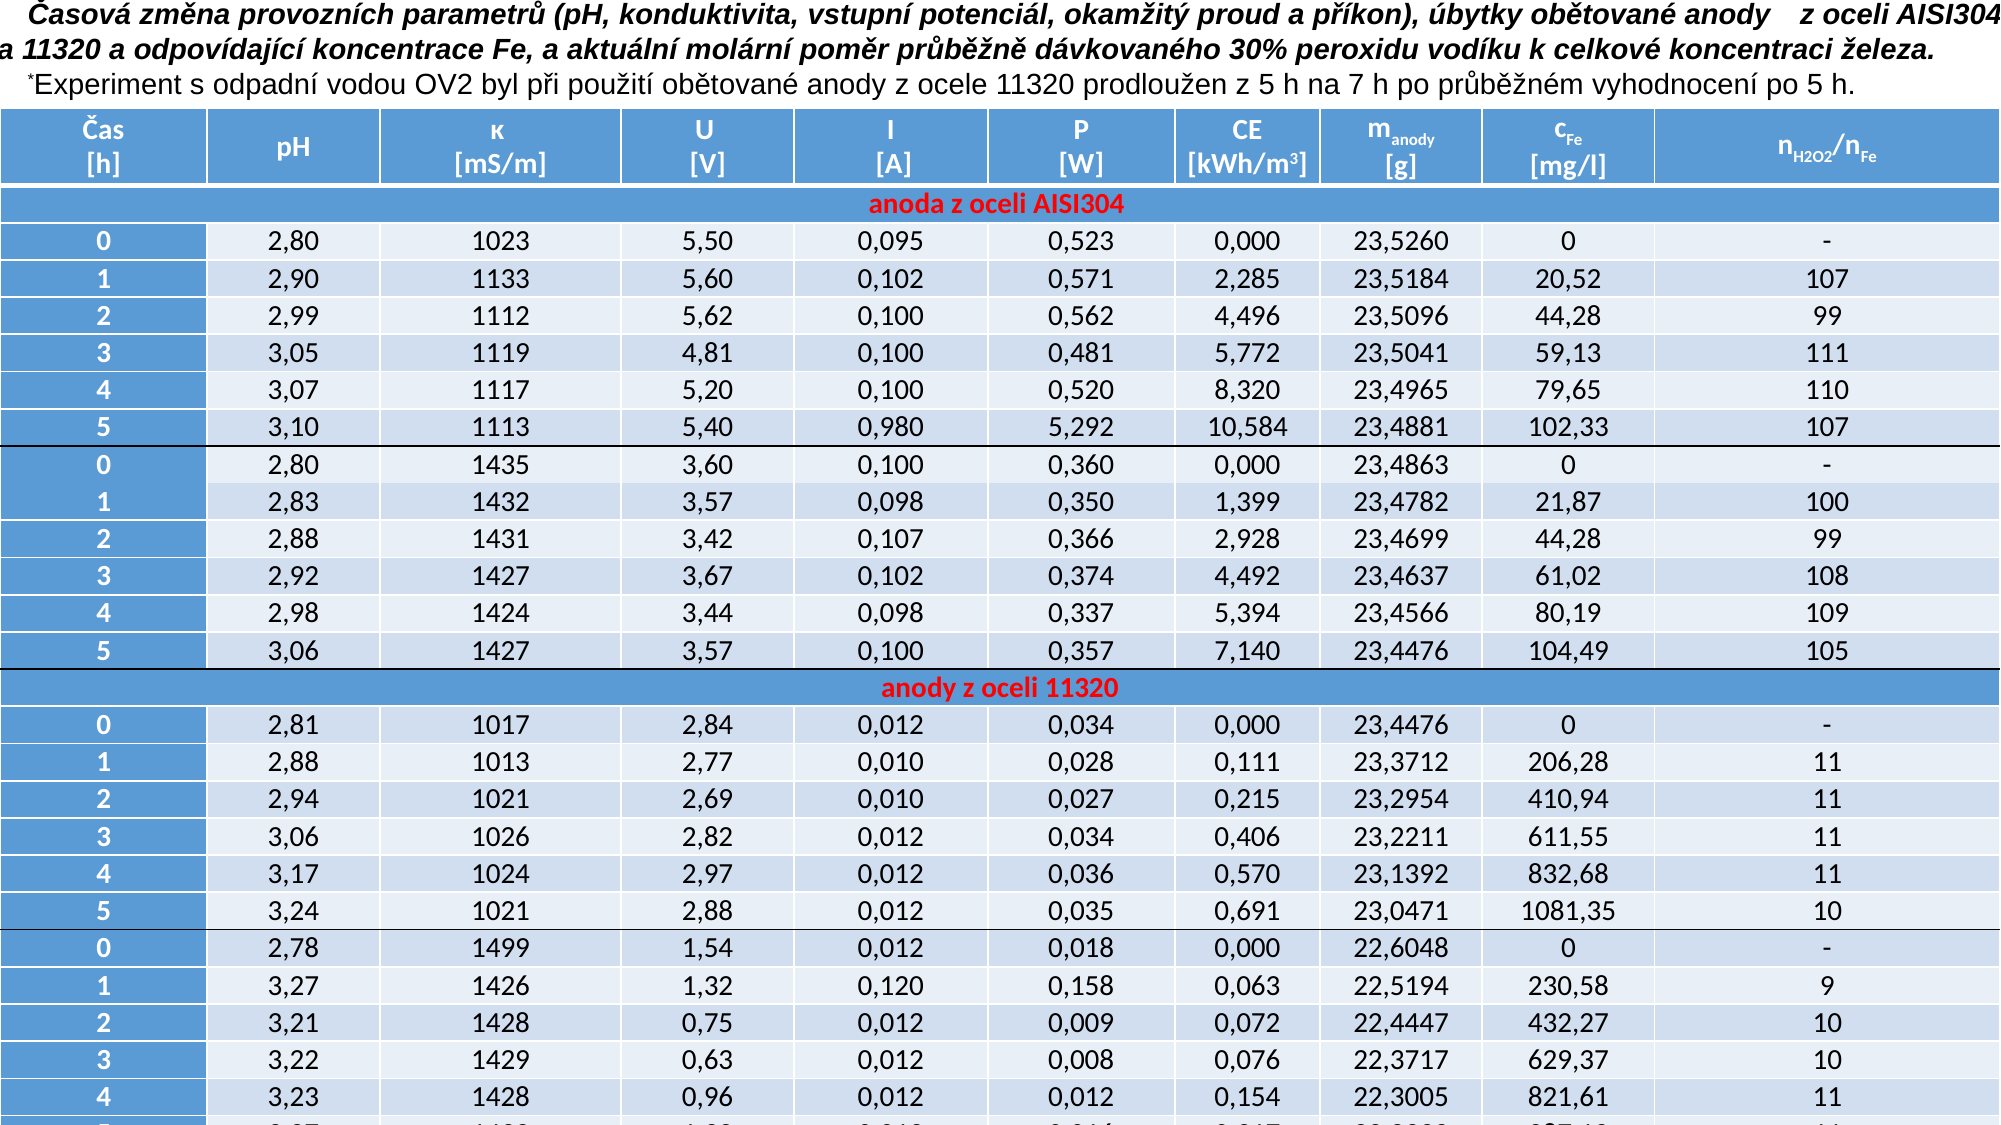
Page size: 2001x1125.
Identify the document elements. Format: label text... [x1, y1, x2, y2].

table_cell 0 [1, 930, 206, 966]
table_cell 2,84 [622, 707, 793, 743]
table_header CE [kWh/m3] [1176, 109, 1319, 183]
table_cell 0,000 [1176, 930, 1319, 966]
table_cell 1435 [381, 447, 620, 483]
table_cell 23,5096 [1321, 298, 1481, 333]
table_cell 1119 [381, 335, 620, 371]
table_cell 3 [1, 1042, 206, 1078]
table_cell 0,980 [795, 410, 987, 445]
table_cell 3,22 [208, 1042, 379, 1078]
table_cell 111 [1655, 335, 1999, 371]
table_cell 109 [1655, 596, 1999, 631]
table_cell 1113 [381, 410, 620, 445]
table_cell 3,17 [208, 856, 379, 891]
table_cell 10,584 [1176, 410, 1319, 445]
table_cell 23,5041 [1321, 335, 1481, 371]
table_cell 5,40 [622, 410, 793, 445]
table_cell 1117 [381, 372, 620, 408]
table_cell 611,55 [1483, 819, 1654, 854]
table_cell 11 [1655, 1116, 1999, 1125]
table_cell 23,4881 [1321, 410, 1481, 445]
table_cell 0,072 [1176, 1005, 1319, 1040]
table_cell 3,07 [208, 372, 379, 408]
table_cell 3,42 [622, 521, 793, 557]
table_cell 23,2954 [1321, 782, 1481, 817]
table_cell 5,394 [1176, 596, 1319, 631]
table_cell 1 [1, 968, 206, 1003]
table_cell 0,357 [989, 633, 1174, 668]
table_cell 22,3005 [1321, 1079, 1481, 1115]
table_cell 11 [1655, 744, 1999, 780]
table_cell 0,691 [1176, 893, 1319, 929]
table_cell 22,5194 [1321, 968, 1481, 1003]
table_cell 1431 [381, 521, 620, 557]
table_cell 1427 [381, 558, 620, 594]
table_cell 4 [1, 596, 206, 631]
table_cell 2,928 [1176, 521, 1319, 557]
table_cell 3,57 [622, 483, 793, 519]
table_cell 102,33 [1483, 410, 1654, 445]
table_cell 22,2392 [1321, 1116, 1481, 1125]
table_cell 0,012 [795, 893, 987, 929]
table_cell 23,3712 [1321, 744, 1481, 780]
table_cell 10 [1655, 1005, 1999, 1040]
table_cell 2 [1, 521, 206, 557]
table_cell 2,78 [208, 930, 379, 966]
text_box Časová změna provozních parametrů (pH, konduktivita, vstupní potenciál, okamžitý proud a příkon), úbytky obětované anody z oceli AISI304 a 11320 a odpovídající koncentrace Fe, a aktuální molární poměr průběžně dávkovaného 30% peroxidu vodíku k celkové koncentraci železa. *Experiment s odpadní vodou OV2 byl při použití obětované anody z ocele 11320 prodloužen z 5 h na 7 h po průběžném vyhodnocení po 5 h. [0, 0, 2000, 108]
table_cell 0,012 [795, 707, 987, 743]
table_cell 1428 [381, 1005, 620, 1040]
table_cell 832,68 [1483, 856, 1654, 891]
table_cell 3,10 [208, 410, 379, 445]
table_cell 2,99 [208, 298, 379, 333]
table_cell 5,20 [622, 372, 793, 408]
table_cell 0,034 [989, 707, 1174, 743]
table_cell 3 [1, 335, 206, 371]
table_cell 44,28 [1483, 298, 1654, 333]
table_cell 2,88 [622, 893, 793, 929]
table_cell 5,292 [989, 410, 1174, 445]
table_cell 11 [1655, 819, 1999, 854]
table_cell 5,50 [622, 224, 793, 259]
table_cell 2,94 [208, 782, 379, 817]
table_cell 0 [1483, 930, 1654, 966]
table_cell 0,027 [989, 782, 1174, 817]
table_cell 2,88 [208, 521, 379, 557]
table_cell 1026 [381, 819, 620, 854]
table_cell 5,62 [622, 298, 793, 333]
table_cell anody z oceli 11320 [1, 670, 1999, 705]
table_cell 9 [1655, 968, 1999, 1003]
table_cell 11 [1655, 1079, 1999, 1115]
table_cell 0,63 [622, 1042, 793, 1078]
table_cell 0,098 [795, 596, 987, 631]
table_cell 2 [1, 782, 206, 817]
table_cell 5 [1, 1116, 206, 1125]
table_cell 21,87 [1483, 483, 1654, 519]
table_cell 1499 [381, 930, 620, 966]
table_cell 3,23 [208, 1079, 379, 1115]
table_cell 23,5184 [1321, 261, 1481, 296]
table_cell 1017 [381, 707, 620, 743]
table_cell 1424 [381, 596, 620, 631]
table_cell - [1655, 707, 1999, 743]
table_cell 1428 [381, 1079, 620, 1115]
table_cell 99 [1655, 521, 1999, 557]
table_cell 0,000 [1176, 447, 1319, 483]
table_cell 23,2211 [1321, 819, 1481, 854]
table_cell 1013 [381, 744, 620, 780]
table_cell 8,320 [1176, 372, 1319, 408]
table_cell 0,366 [989, 521, 1174, 557]
table_cell 1081,35 [1483, 893, 1654, 929]
table_cell 629,37 [1483, 1042, 1654, 1078]
table_cell - [1655, 224, 1999, 259]
table_cell 23,4782 [1321, 483, 1481, 519]
table_header U [V] [622, 109, 793, 183]
table_cell 1021 [381, 782, 620, 817]
table_cell 0,012 [795, 1042, 987, 1078]
table_cell 0,012 [795, 930, 987, 966]
table_cell 22,6048 [1321, 930, 1481, 966]
table_cell 0,012 [989, 1079, 1174, 1115]
table_cell 0,010 [795, 782, 987, 817]
table_header κ [mS/m] [381, 109, 620, 183]
table_cell 0,562 [989, 298, 1174, 333]
table_cell 23,4699 [1321, 521, 1481, 557]
table_cell 0,012 [795, 856, 987, 891]
table_cell 1112 [381, 298, 620, 333]
table_cell 0,012 [795, 1116, 987, 1125]
table_cell 1432 [381, 1116, 620, 1125]
table_cell 230,58 [1483, 968, 1654, 1003]
table_cell 0,010 [795, 744, 987, 780]
table_cell 1 [1, 744, 206, 780]
table_cell 10 [1655, 893, 1999, 929]
table_cell 1,32 [622, 968, 793, 1003]
table_cell 0,317 [1176, 1116, 1319, 1125]
table_cell 0,360 [989, 447, 1174, 483]
table_cell 2,81 [208, 707, 379, 743]
table_cell 0,481 [989, 335, 1174, 371]
table_cell 0,018 [989, 930, 1174, 966]
table_cell 0 [1, 224, 206, 259]
table_cell - [1655, 447, 1999, 483]
table_cell 23,4566 [1321, 596, 1481, 631]
table_cell 2,80 [208, 224, 379, 259]
table_cell 0,75 [622, 1005, 793, 1040]
table_cell 432,27 [1483, 1005, 1654, 1040]
table_cell 0,158 [989, 968, 1174, 1003]
table_cell 1021 [381, 893, 620, 929]
table_cell 0,374 [989, 558, 1174, 594]
table_cell 0,095 [795, 224, 987, 259]
table_cell 23,5260 [1321, 224, 1481, 259]
table_cell 99 [1655, 298, 1999, 333]
table_cell 2,97 [622, 856, 793, 891]
table_cell 3,57 [622, 633, 793, 668]
table_cell 100 [1655, 483, 1999, 519]
table_cell 5 [1, 893, 206, 929]
table_cell 0,111 [1176, 744, 1319, 780]
table_cell 0,009 [989, 1005, 1174, 1040]
table_cell 0,035 [989, 893, 1174, 929]
table_cell 0 [1483, 707, 1654, 743]
table_cell 3,67 [622, 558, 793, 594]
table_cell 0 [1, 707, 206, 743]
table_cell 3,27 [208, 1116, 379, 1125]
table_cell 1 [1, 261, 206, 296]
table_cell 2,77 [622, 744, 793, 780]
table_cell 2,83 [208, 483, 379, 519]
table_cell 0,034 [989, 819, 1174, 854]
table_cell 0,523 [989, 224, 1174, 259]
table_cell 4 [1, 856, 206, 891]
table_cell 3 [1, 819, 206, 854]
table_cell 2,90 [208, 261, 379, 296]
table_cell 0,012 [795, 819, 987, 854]
table_cell anoda z oceli AISI304 [1, 188, 1999, 222]
table_cell 5 [1, 633, 206, 668]
table_cell 0,098 [795, 483, 987, 519]
table_cell 0,100 [795, 447, 987, 483]
table_cell 0,100 [795, 372, 987, 408]
table_cell 0,028 [989, 744, 1174, 780]
table_cell 2,285 [1176, 261, 1319, 296]
table_cell 10 [1655, 1042, 1999, 1078]
table_cell 0,102 [795, 261, 987, 296]
table_cell 20,52 [1483, 261, 1654, 296]
table_cell 0,000 [1176, 707, 1319, 743]
table_cell 1426 [381, 968, 620, 1003]
table_cell 107 [1655, 261, 1999, 296]
table_cell 2 [1, 1005, 206, 1040]
table_cell 3,24 [208, 893, 379, 929]
table_cell 0,076 [1176, 1042, 1319, 1078]
table_cell 22,4447 [1321, 1005, 1481, 1040]
table_cell 4,492 [1176, 558, 1319, 594]
table_cell 0 [1483, 447, 1654, 483]
table_cell 61,02 [1483, 558, 1654, 594]
table_cell 5,772 [1176, 335, 1319, 371]
table_cell 0,520 [989, 372, 1174, 408]
table_cell 44,28 [1483, 521, 1654, 557]
table_cell 23,4637 [1321, 558, 1481, 594]
table_cell 79,65 [1483, 372, 1654, 408]
table_header nH2O2/nFe [1655, 109, 1999, 183]
table_cell 105 [1655, 633, 1999, 668]
table_cell 3,21 [208, 1005, 379, 1040]
table_cell 0,107 [795, 521, 987, 557]
table_cell 3,06 [208, 633, 379, 668]
table_cell 23,4965 [1321, 372, 1481, 408]
table_cell 1023 [381, 224, 620, 259]
table_cell 107 [1655, 410, 1999, 445]
table_cell 0 [1483, 224, 1654, 259]
table_cell 5,60 [622, 261, 793, 296]
table_header Čas [h] [1, 109, 206, 183]
table_cell 3,06 [208, 819, 379, 854]
table_cell 104,49 [1483, 633, 1654, 668]
table_cell 108 [1655, 558, 1999, 594]
table_cell 0,120 [795, 968, 987, 1003]
table_cell 23,4476 [1321, 633, 1481, 668]
table_cell 3,60 [622, 447, 793, 483]
table_cell 0,012 [795, 1005, 987, 1040]
table_cell 1432 [381, 483, 620, 519]
table_cell 0,350 [989, 483, 1174, 519]
table_cell 5 [1, 410, 206, 445]
table_cell 821,61 [1483, 1079, 1654, 1115]
table_cell 0,036 [989, 856, 1174, 891]
table_cell 3 [1, 558, 206, 594]
table_cell 3,27 [208, 968, 379, 1003]
table_cell 1024 [381, 856, 620, 891]
table_cell 2,92 [208, 558, 379, 594]
table_cell 0,337 [989, 596, 1174, 631]
table_cell 1429 [381, 1042, 620, 1078]
table_cell 23,0471 [1321, 893, 1481, 929]
table_cell 0 [1, 447, 206, 483]
table_cell 0,102 [795, 558, 987, 594]
table_cell 2,98 [208, 596, 379, 631]
table_cell 1133 [381, 261, 620, 296]
table_cell 4,81 [622, 335, 793, 371]
table_cell 0,100 [795, 335, 987, 371]
table_cell 4,496 [1176, 298, 1319, 333]
table_cell 206,28 [1483, 744, 1654, 780]
table_cell 23,4476 [1321, 707, 1481, 743]
table_header P [W] [989, 109, 1174, 183]
table_cell 2 [1, 298, 206, 333]
table_cell 11 [1655, 782, 1999, 817]
table_cell 7,140 [1176, 633, 1319, 668]
table_cell 2,88 [208, 744, 379, 780]
table_cell 1 [1, 483, 206, 519]
table_cell 3,05 [208, 335, 379, 371]
table_cell 0,406 [1176, 819, 1319, 854]
table_cell 0,571 [989, 261, 1174, 296]
table_cell 0,570 [1176, 856, 1319, 891]
table_cell 0,008 [989, 1042, 1174, 1078]
table_cell 2,69 [622, 782, 793, 817]
table_cell 0,016 [989, 1116, 1174, 1125]
table_cell 410,94 [1483, 782, 1654, 817]
table_cell 23,1392 [1321, 856, 1481, 891]
table_cell 0,012 [795, 1079, 987, 1115]
table_cell 2,80 [208, 447, 379, 483]
table_cell 987,12 [1483, 1116, 1654, 1125]
table_cell 80,19 [1483, 596, 1654, 631]
table_cell 23,4863 [1321, 447, 1481, 483]
table_cell 4 [1, 372, 206, 408]
table_cell 2,82 [622, 819, 793, 854]
table_cell 110 [1655, 372, 1999, 408]
table_header manody [g] [1321, 109, 1481, 183]
table_cell 1,54 [622, 930, 793, 966]
table_header I [A] [795, 109, 987, 183]
table_cell - [1655, 930, 1999, 966]
table_cell 22,3717 [1321, 1042, 1481, 1078]
table_cell 0,100 [795, 633, 987, 668]
table_cell 0,154 [1176, 1079, 1319, 1115]
table_cell 4 [1, 1079, 206, 1115]
table_cell 1,32 [622, 1116, 793, 1125]
table_cell 0,96 [622, 1079, 793, 1115]
table_header pH [208, 109, 379, 183]
table_cell 1,399 [1176, 483, 1319, 519]
table_cell 0,000 [1176, 224, 1319, 259]
table_cell 0,063 [1176, 968, 1319, 1003]
table_cell 0,100 [795, 298, 987, 333]
table_cell 11 [1655, 856, 1999, 891]
table_header cFe [mg/l] [1483, 109, 1654, 183]
table_cell 1427 [381, 633, 620, 668]
table_cell 3,44 [622, 596, 793, 631]
table_cell 59,13 [1483, 335, 1654, 371]
table_cell 0,215 [1176, 782, 1319, 817]
